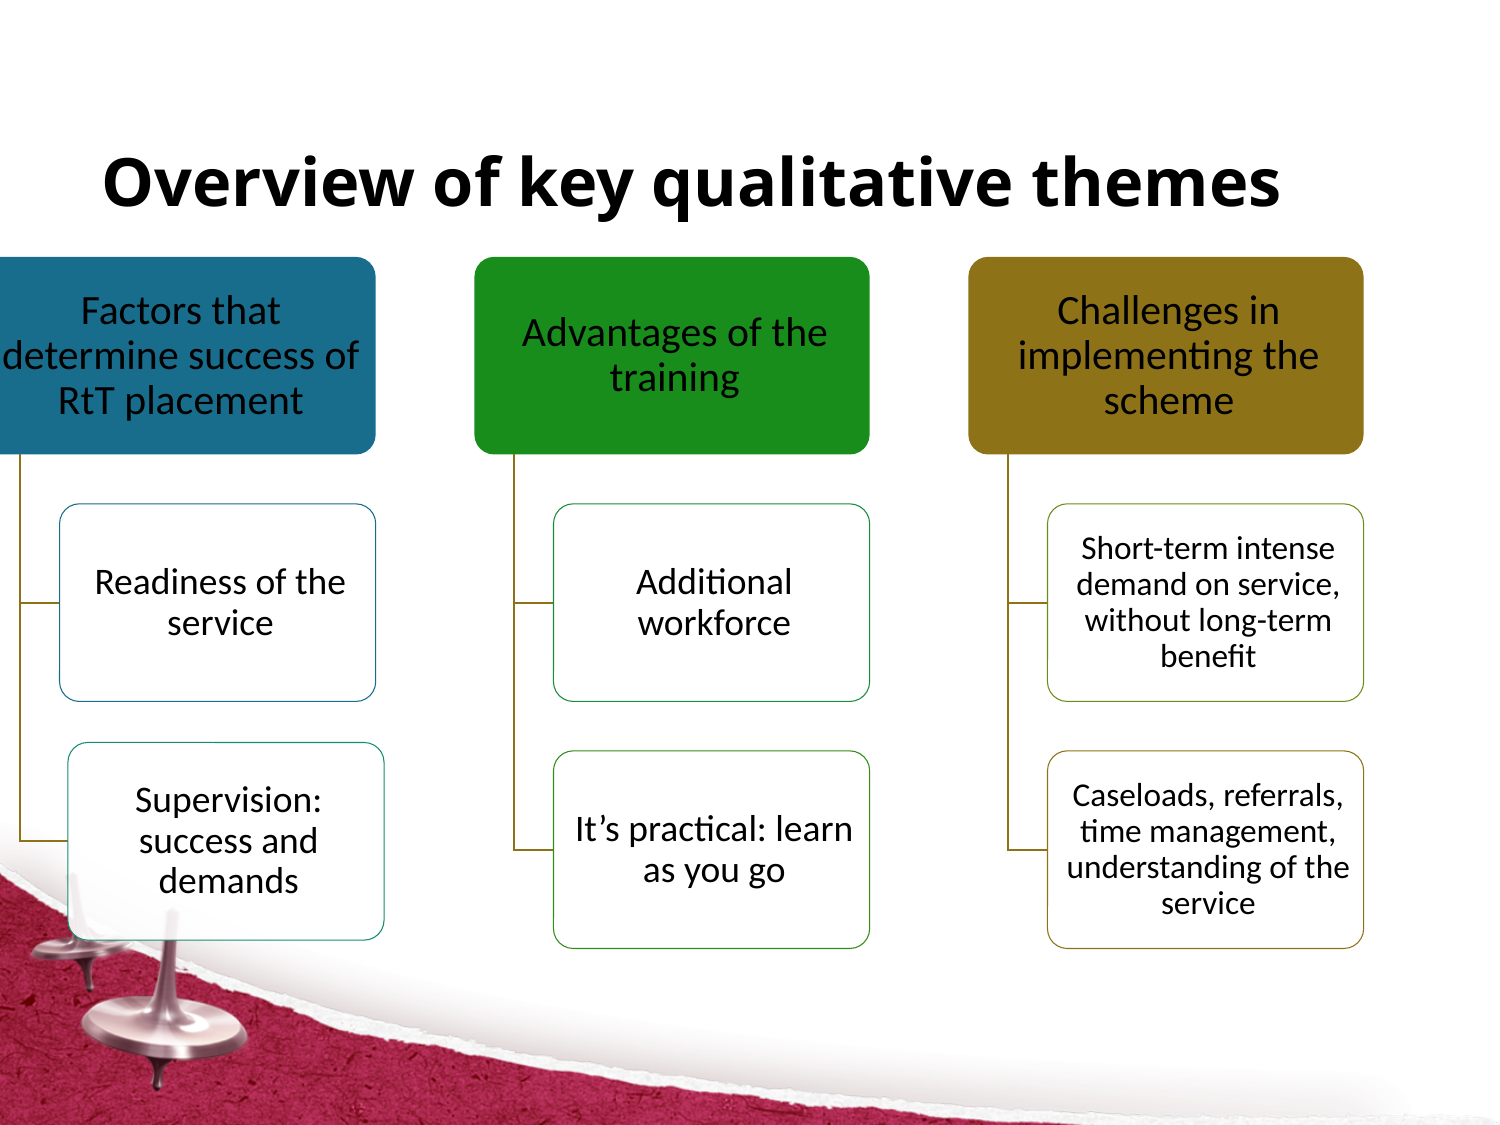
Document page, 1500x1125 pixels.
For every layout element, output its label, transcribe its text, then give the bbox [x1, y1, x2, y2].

title Overview of key qualitative themes [86, 108, 1381, 229]
picture [0, 822, 1500, 1125]
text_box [0, 248, 1364, 957]
